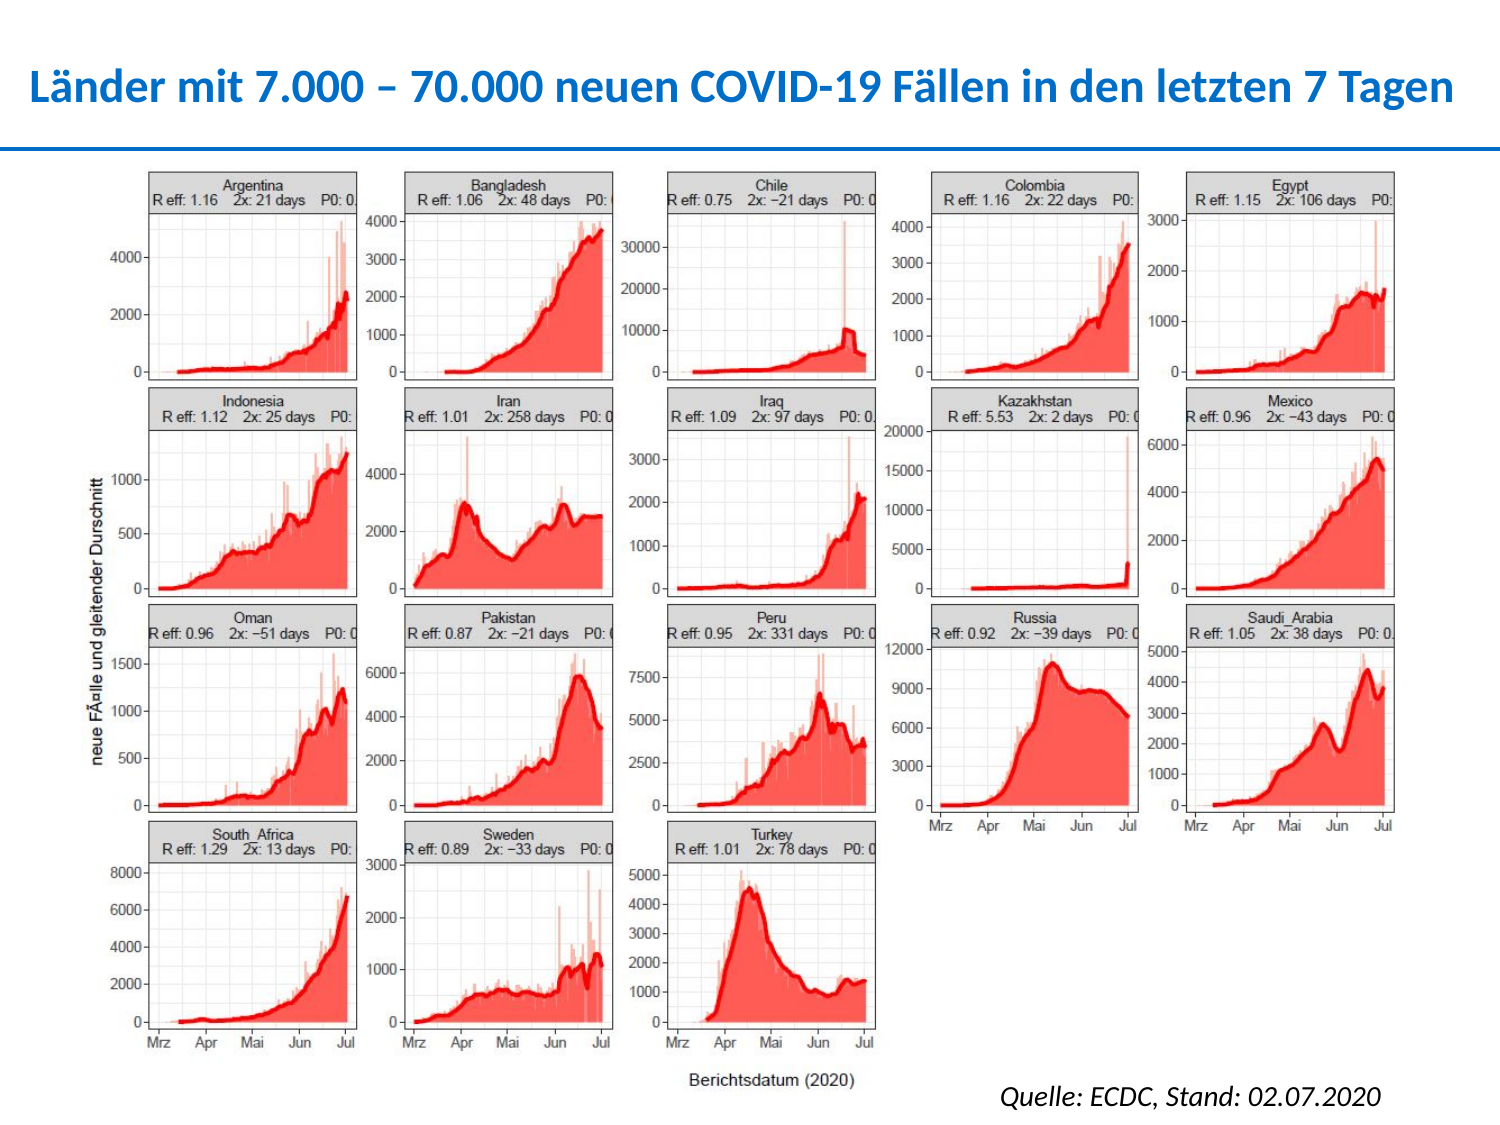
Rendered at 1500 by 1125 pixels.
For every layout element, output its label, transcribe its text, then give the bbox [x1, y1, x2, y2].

text_box Länder mit 7.000 – 70.000 neuen COVID-19 Fällen in den letzten 7 Tagen [29, 54, 1483, 113]
text_box Quelle: ECDC, Stand: 02.07.2020 [864, 1103, 1396, 1121]
picture [81, 166, 1396, 1096]
